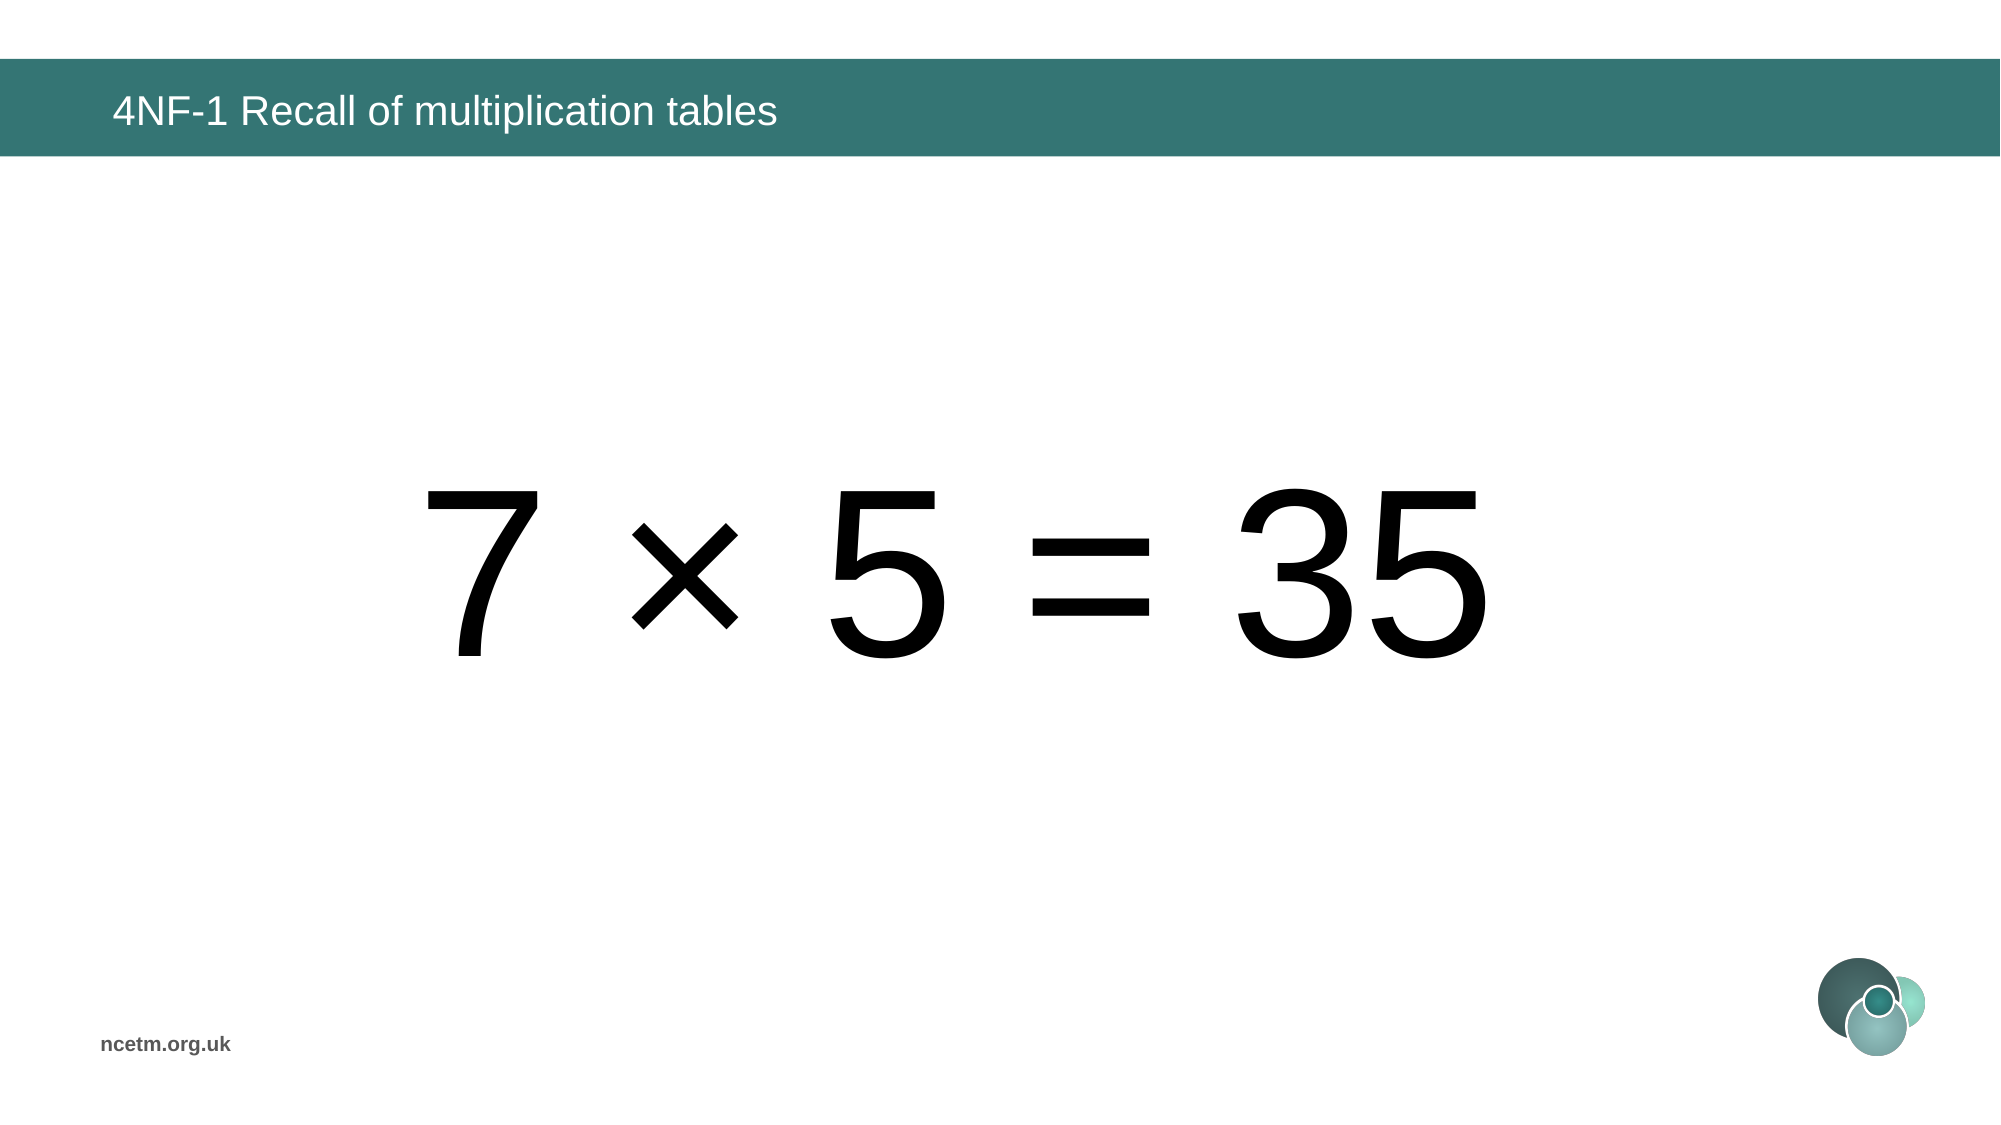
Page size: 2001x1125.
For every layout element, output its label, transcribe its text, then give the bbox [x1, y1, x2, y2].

text_box 7 × 5 = [401, 409, 1214, 712]
picture [1818, 958, 1925, 1056]
text_box 35 [1214, 409, 1511, 712]
title 4NF-1 Recall of multiplication tables [97, 76, 1945, 147]
